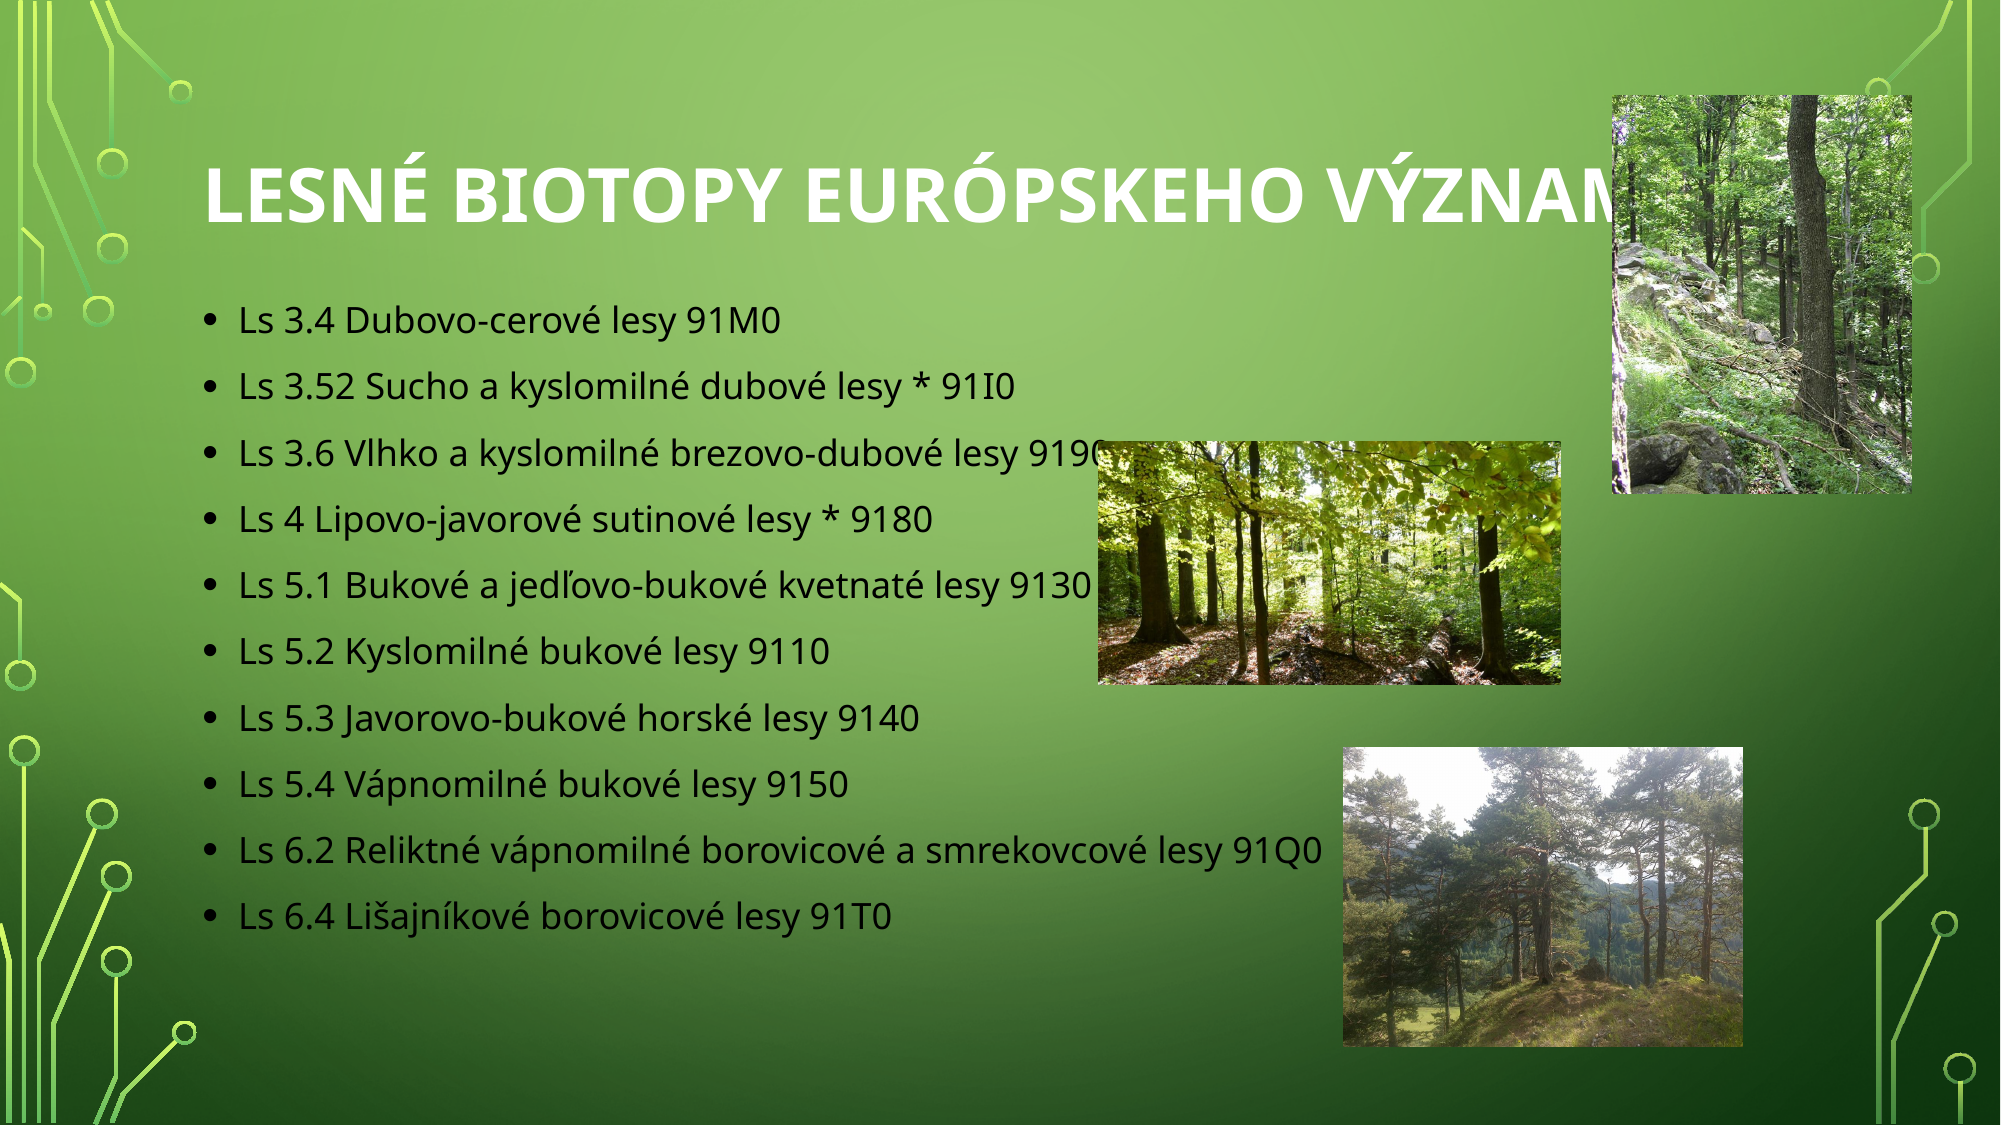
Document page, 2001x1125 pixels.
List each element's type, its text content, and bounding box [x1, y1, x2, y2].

title Lesné biotopy európskeho významu [187, 101, 1612, 281]
list Ls 3.4 Dubovo-cerové lesy 91M0 Ls 3.52 Sucho a kyslomilné dubové lesy * 91I0 Ls 3.6 Vlhko a kyslomilné brezovo-dubové lesy 9190 Ls 4 Lipovo-javorové sutinové lesy * 9180 Ls 5.1 Bukové a jedľovo-bukové kvetnaté lesy 9130 Ls 5.2 Kyslomilné bukové lesy 9110 Ls 5.3 Javorovo-bukové horské lesy 9140 Ls 5.4 Vápnomilné bukové lesy 9150 Ls 6.2 Reliktné vápnomilné borovicové a smrekovcové lesy 91Q0 Ls 6.4 Lišajníkové borovicové lesy 91T0 [187, 281, 1813, 950]
picture [1612, 95, 1912, 494]
picture [1098, 441, 1561, 685]
picture [1343, 747, 1743, 1048]
